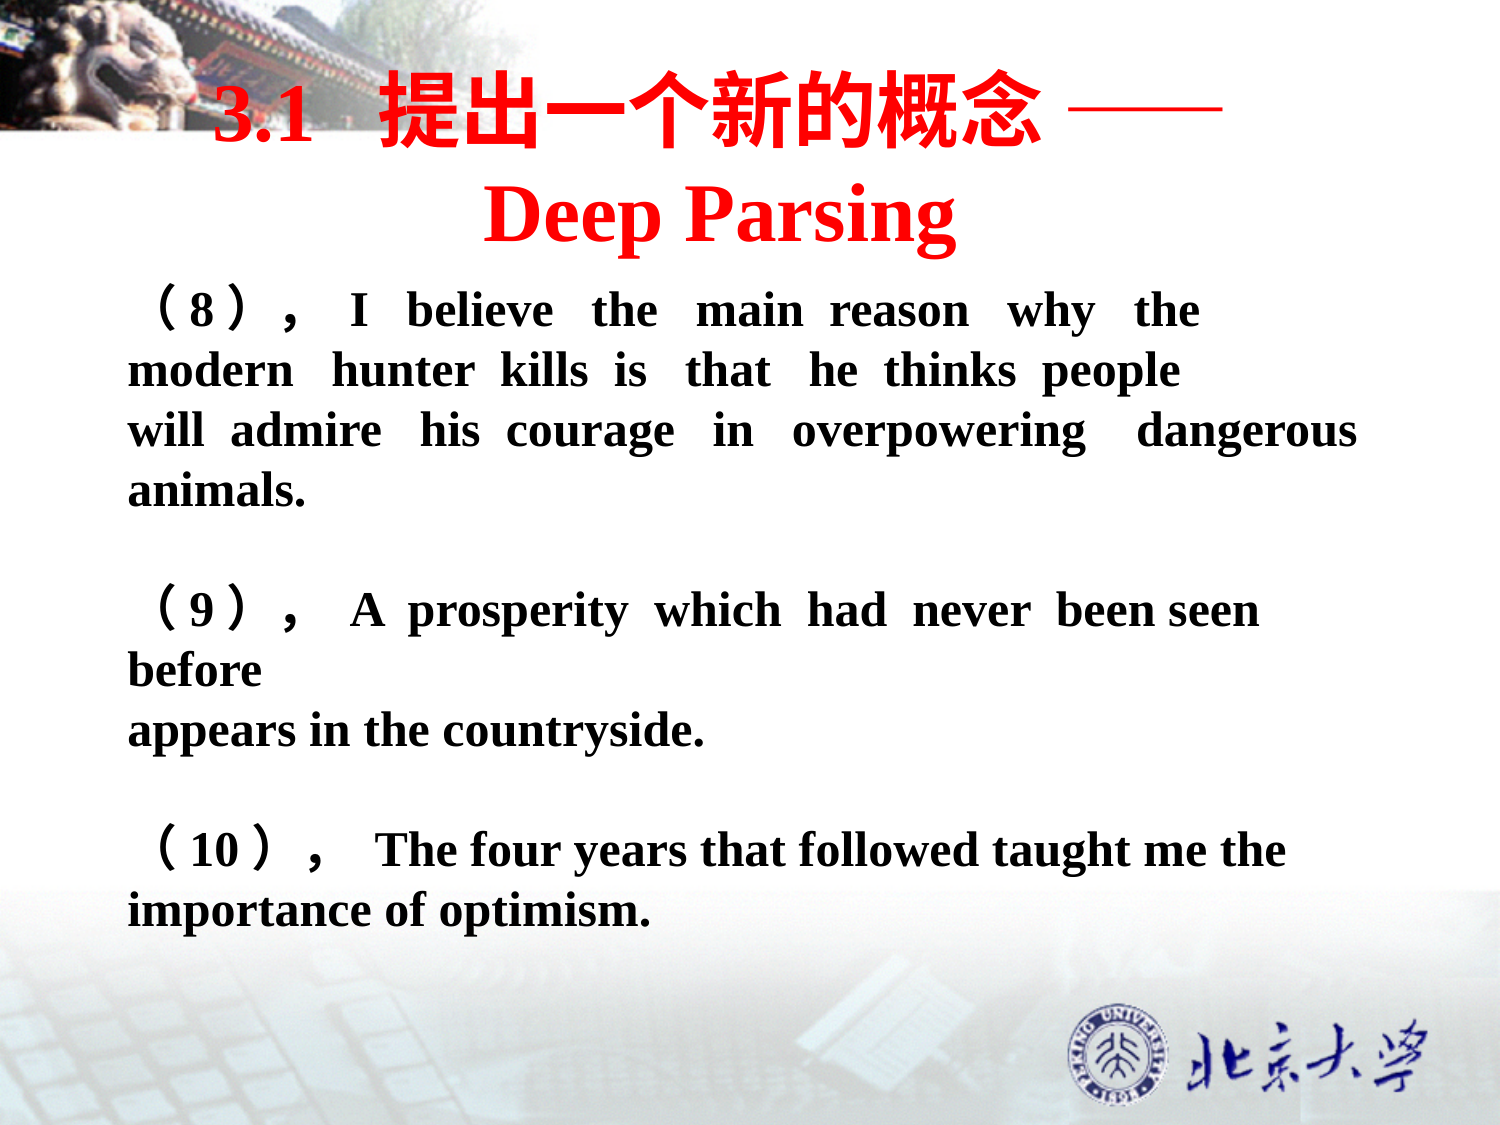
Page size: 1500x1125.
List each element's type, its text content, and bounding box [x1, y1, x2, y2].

picture [0, 0, 1500, 1125]
text_box （8）， I believe the main reason why the modern hunter kills is that he thinks people will admire his courage in overpowering dangerous animals. （9）， A prosperity which had never been seen before appears in the countryside. （10）， The four years that followed taught me the importance of optimism. [112, 269, 1407, 1008]
text_box 3.1 提出一个新的概念 —— Deep Parsing [93, 70, 1348, 246]
